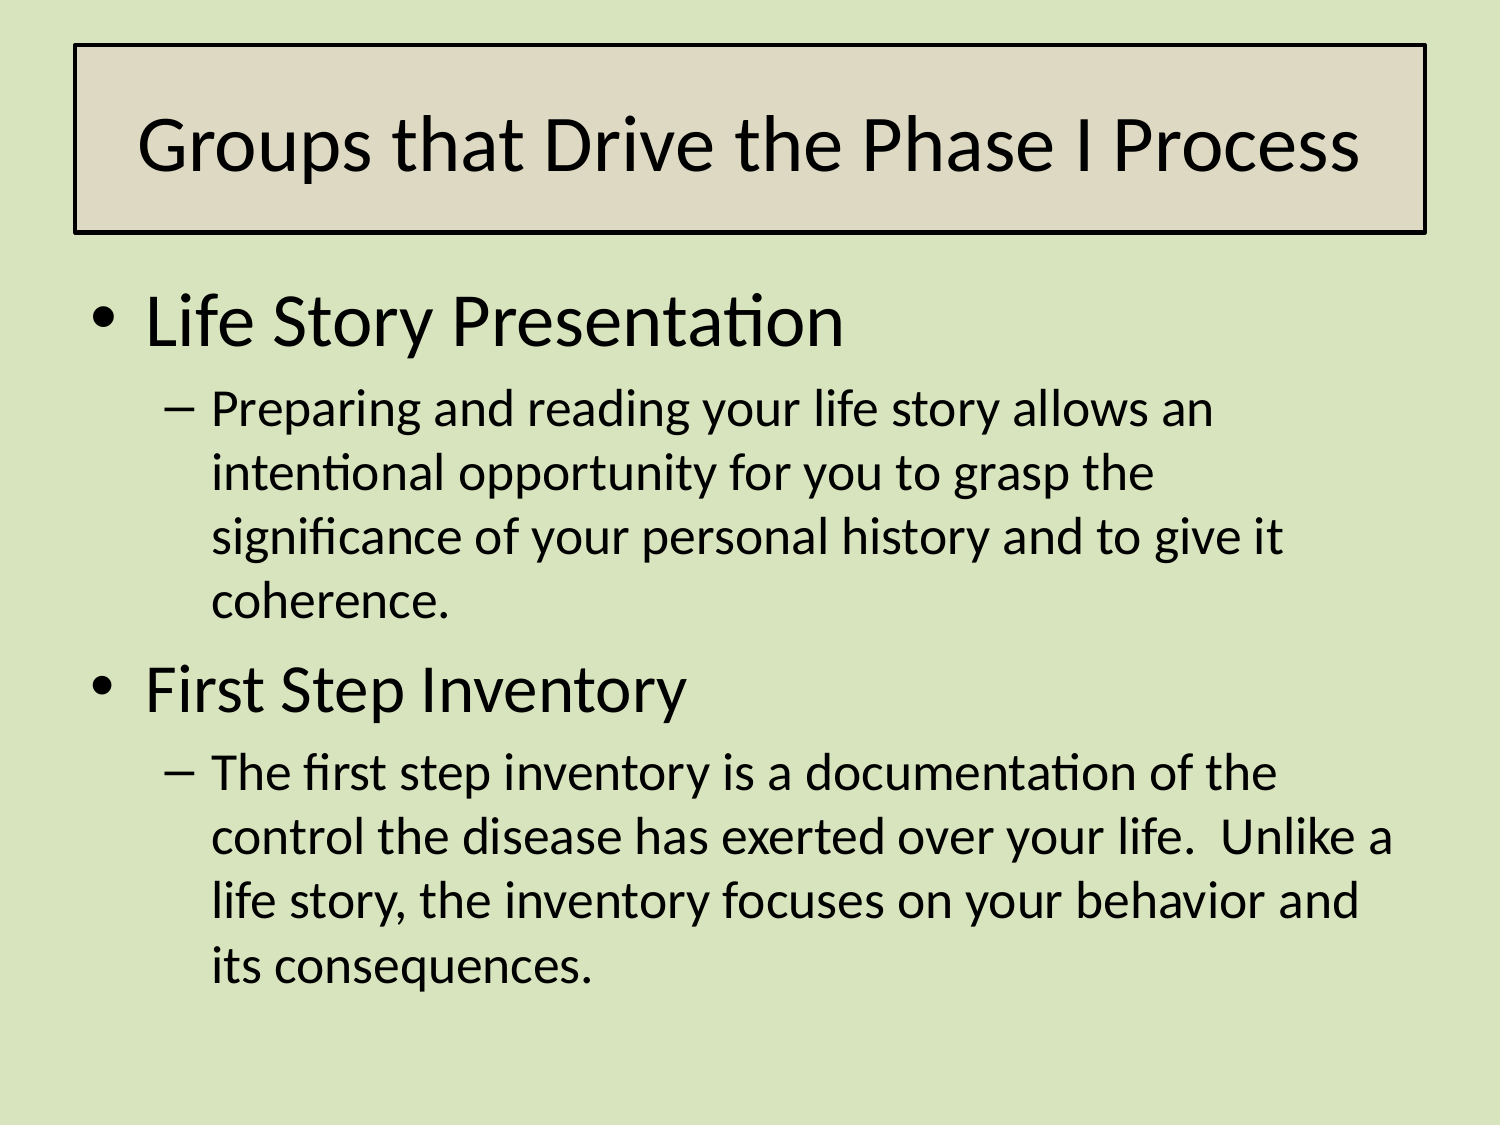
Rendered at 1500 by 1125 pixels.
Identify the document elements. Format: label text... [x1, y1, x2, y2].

list Life Story Presentation Preparing and reading your life story allows an intentional opportunity for you to grasp the significance of your personal history and to give it coherence. First Step Inventory The first step inventory is a documentation of the control the disease has exerted over your life. Unlike a life story, the inventory focuses on your behavior and its consequences. [75, 262, 1425, 1005]
title Groups that Drive the Phase I Process [73, 43, 1427, 235]
